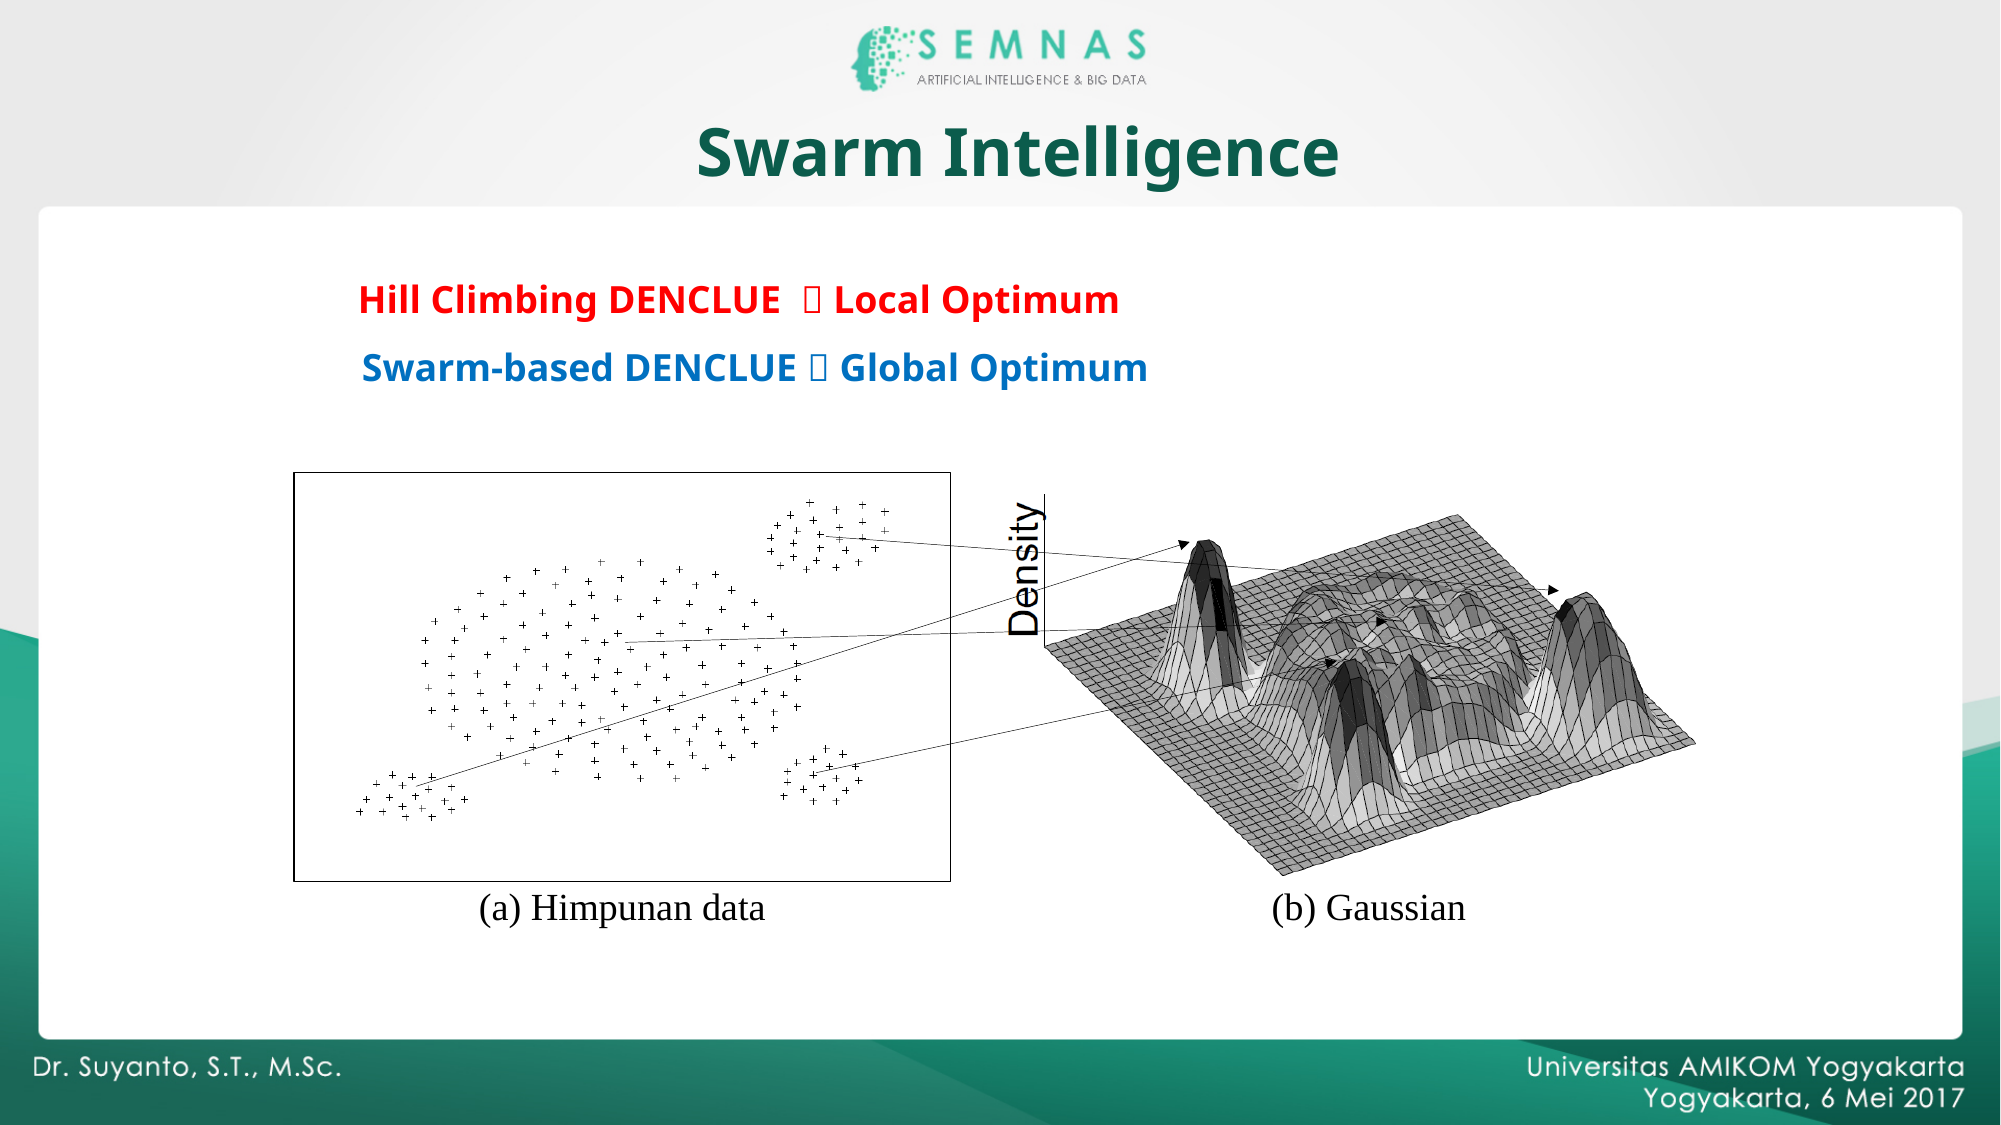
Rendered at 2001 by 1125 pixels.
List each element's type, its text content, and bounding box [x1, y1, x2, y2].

picture [0, 0, 2001, 1125]
text_box Hill Climbing DENCLUE  Local Optimum [343, 246, 1146, 329]
text_box Swarm Intelligence [603, 102, 1435, 198]
text_box Swarm-based DENCLUE  Global Optimum [347, 314, 1174, 397]
